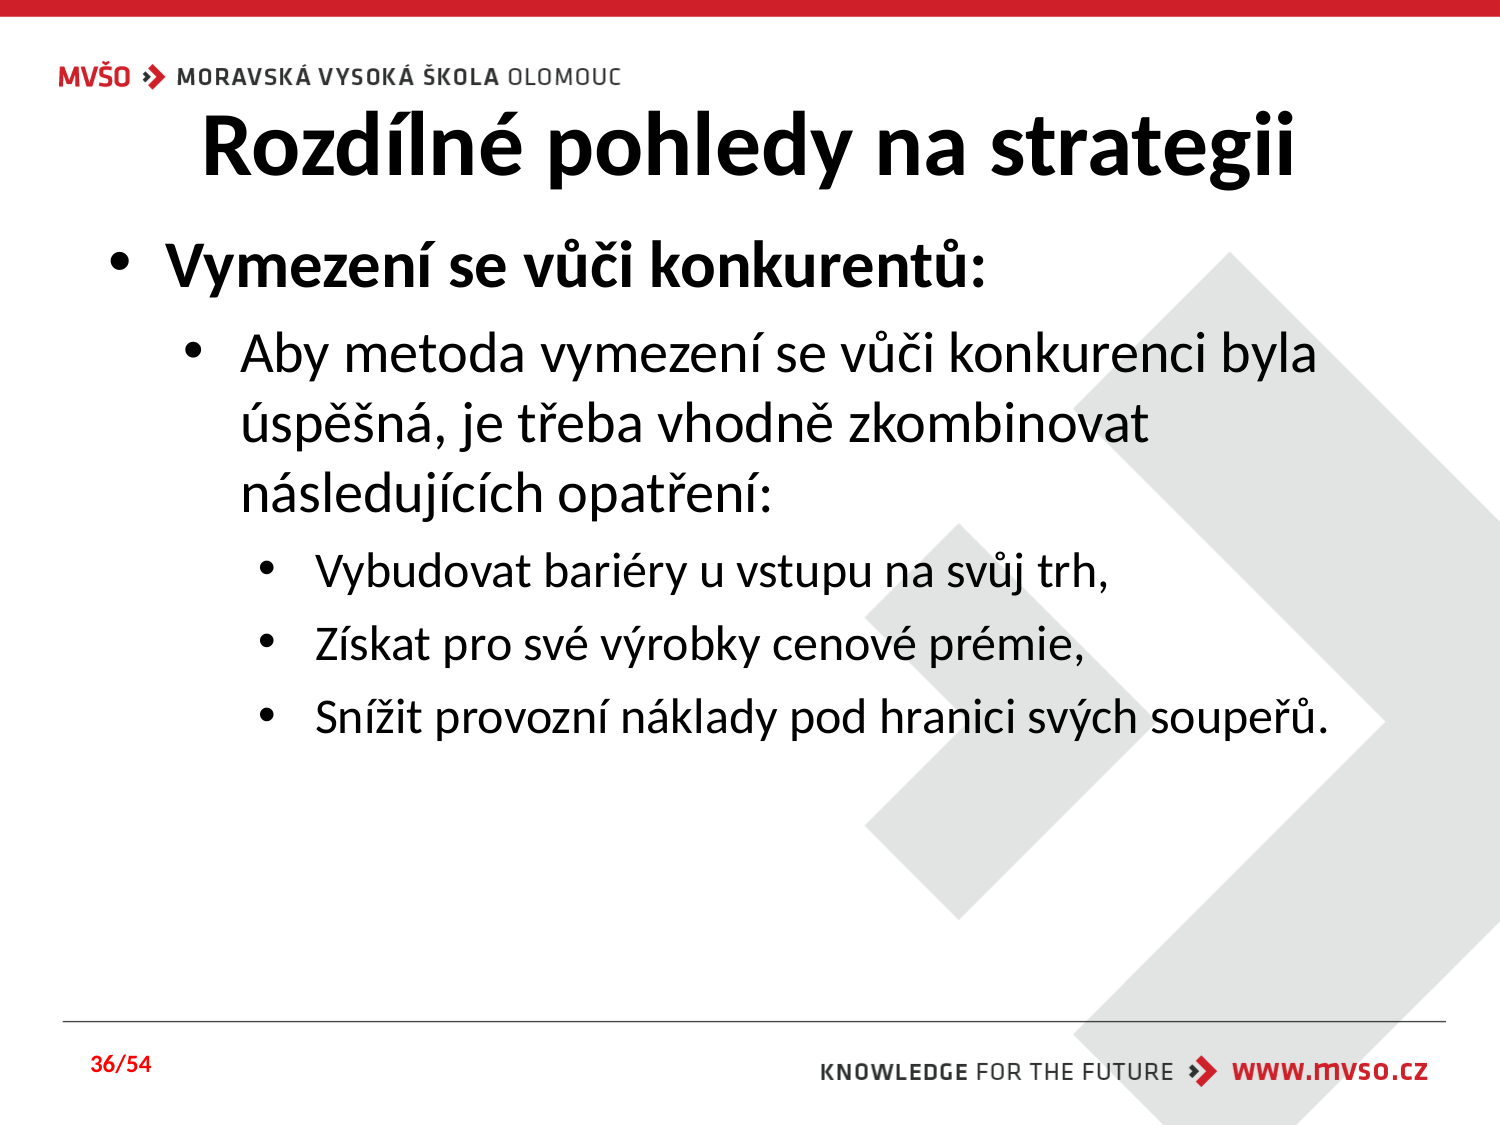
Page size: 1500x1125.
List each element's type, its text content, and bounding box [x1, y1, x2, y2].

title Rozdílné pohledy na strategii [75, 45, 1425, 213]
picture [0, 0, 1500, 1125]
list Vymezení se vůči konkurentů: Aby metoda vymezení se vůči konkurenci byla úspěšná, je třeba vhodně zkombinovat následujících opatření: Vybudovat bariéry u vstupu na svůj trh, Získat pro své výrobky cenové prémie, Snížit provozní náklady pod hranici svých soupeřů. [75, 213, 1425, 956]
text_box 36/54 [74, 1040, 213, 1085]
